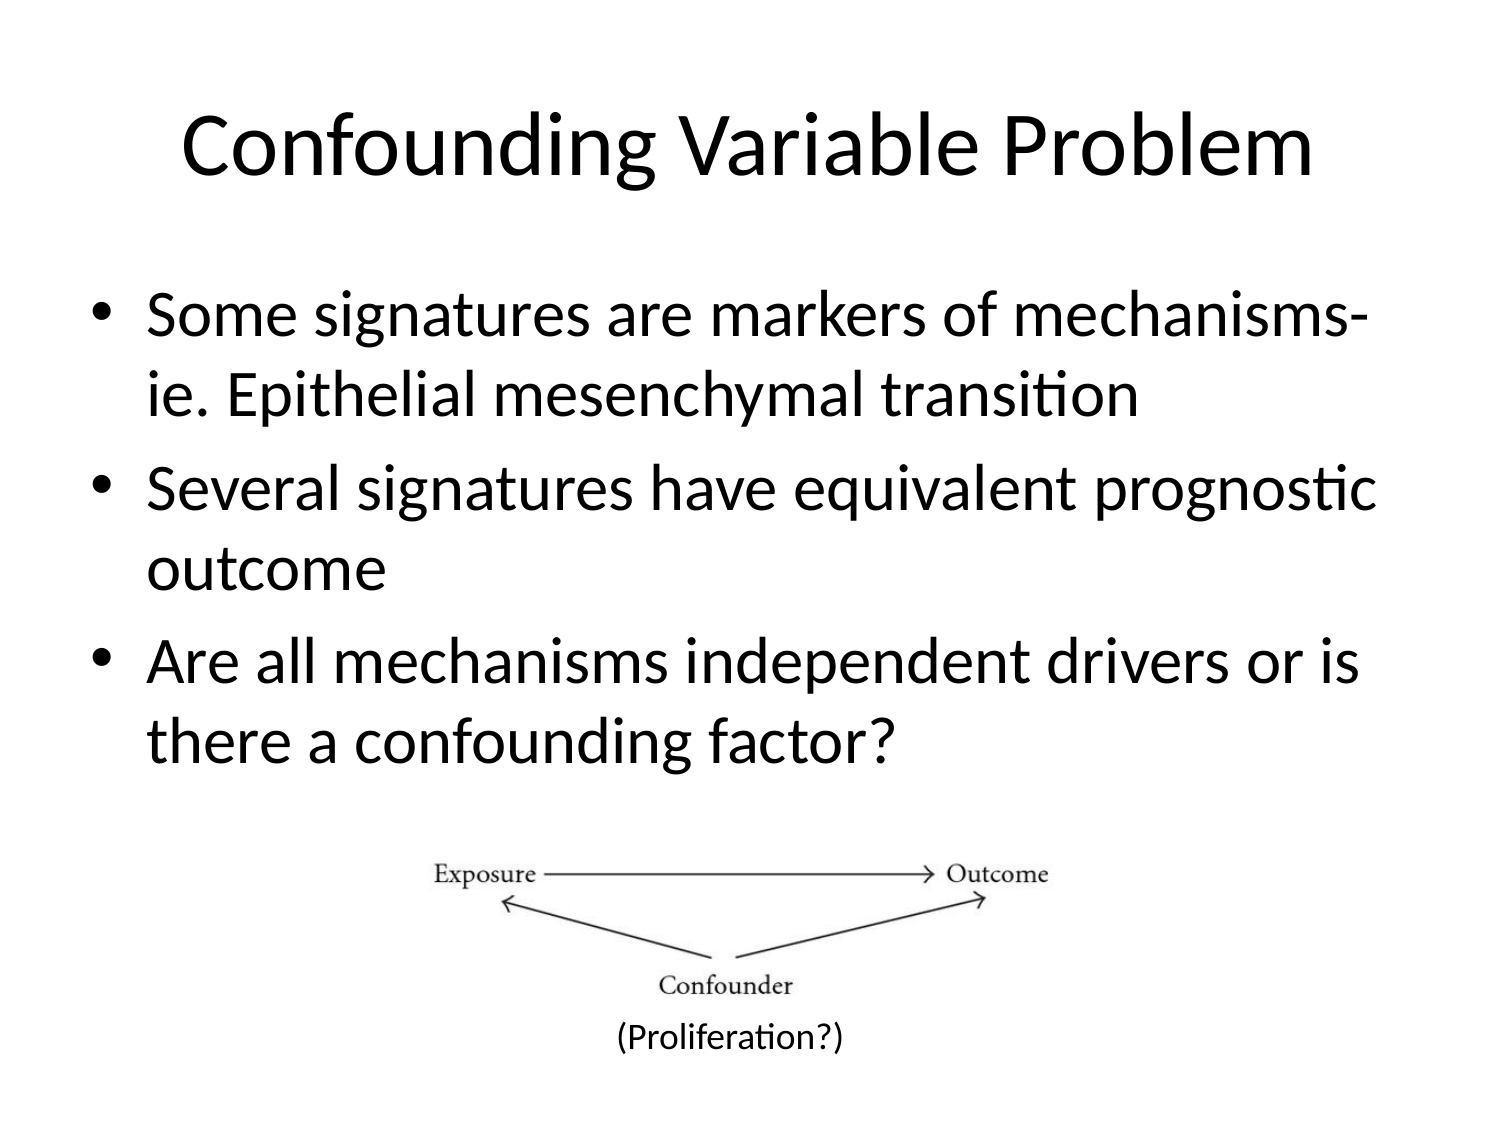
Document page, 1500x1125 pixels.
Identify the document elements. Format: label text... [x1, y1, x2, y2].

picture [425, 832, 1059, 1006]
list Some signatures are markers of mechanisms- ie. Epithelial mesenchymal transition Several signatures have equivalent prognostic outcome Are all mechanisms independent drivers or is there a confounding factor? [75, 262, 1425, 1005]
text_box (Proliferation?) [601, 1013, 876, 1065]
title Confounding Variable Problem [75, 45, 1425, 233]
